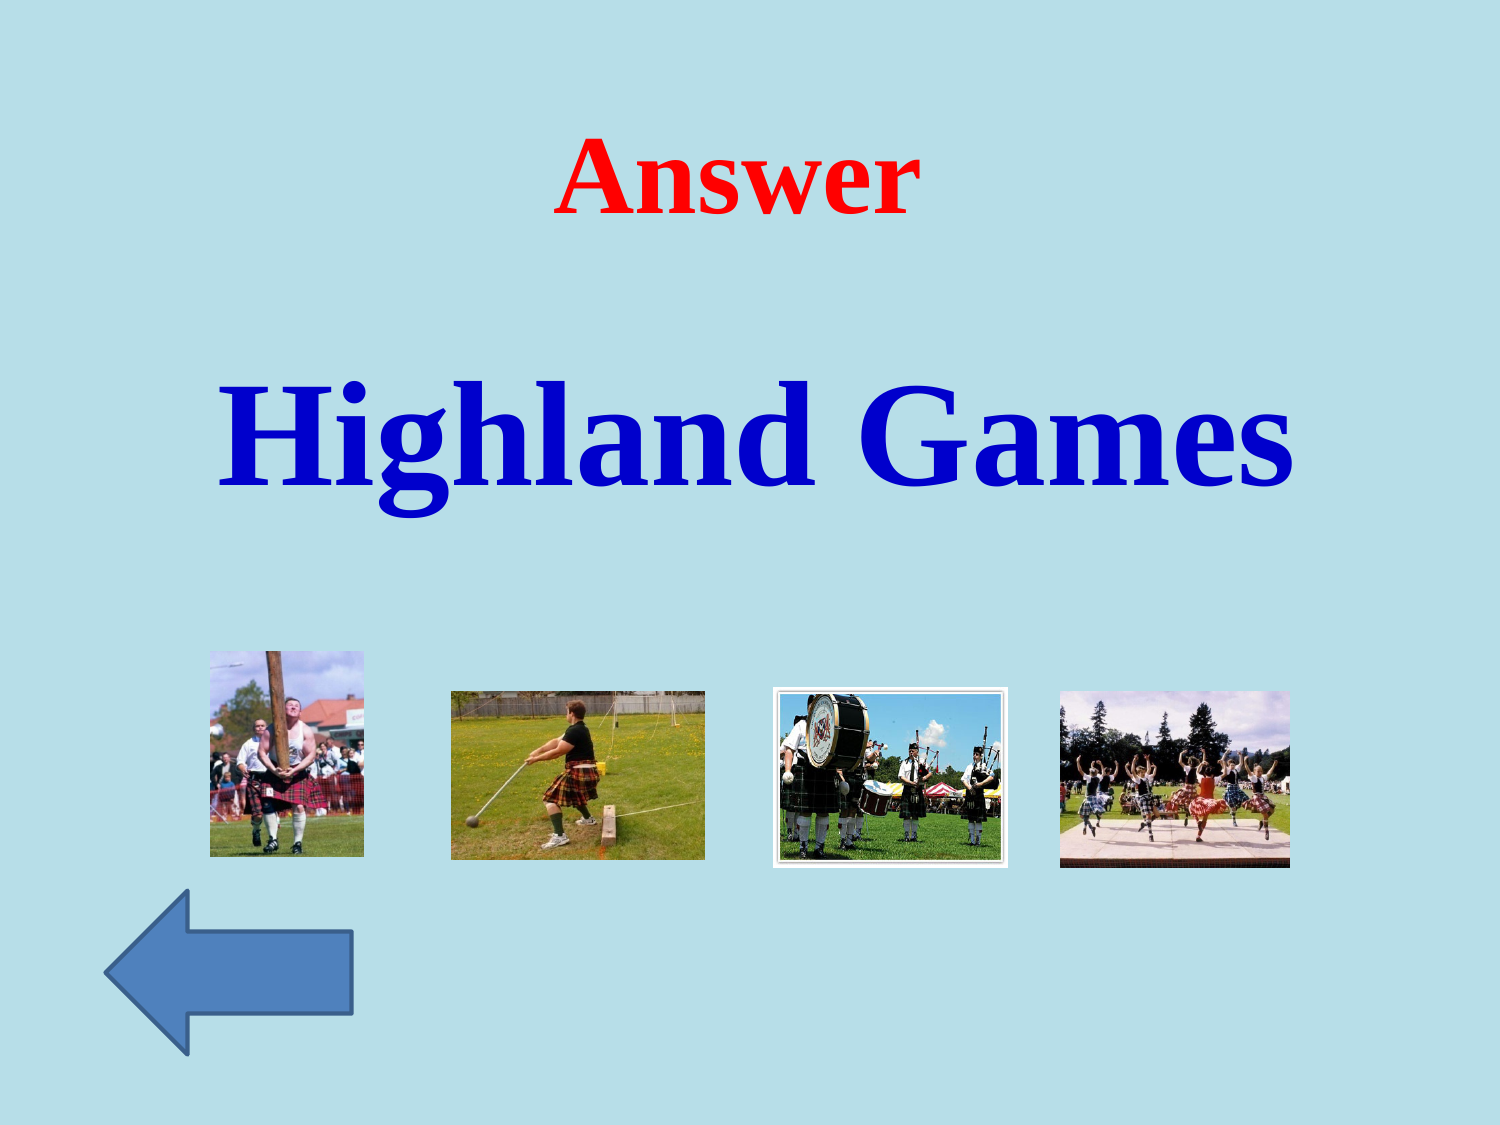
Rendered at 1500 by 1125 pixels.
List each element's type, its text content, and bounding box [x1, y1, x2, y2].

picture [1059, 691, 1290, 868]
picture [773, 687, 1009, 868]
text_box Answer [538, 93, 1032, 244]
picture [450, 691, 705, 860]
text_box [103, 888, 354, 1057]
picture [210, 651, 364, 858]
list Highland Games [82, 328, 1432, 652]
